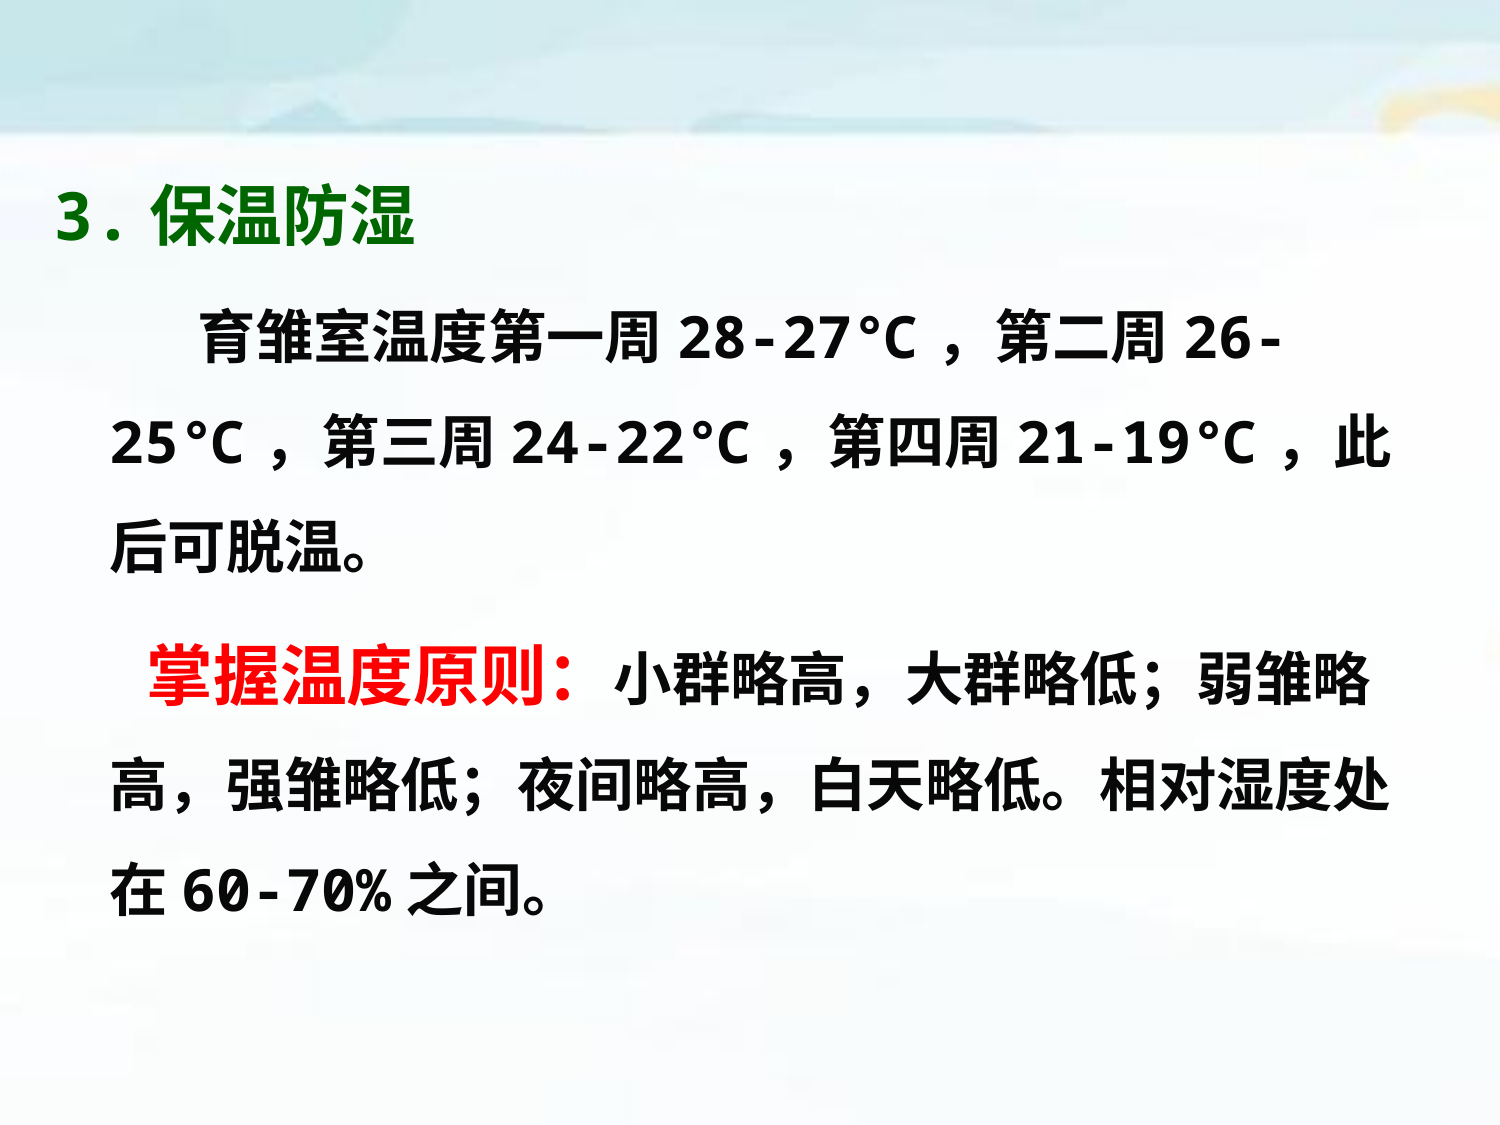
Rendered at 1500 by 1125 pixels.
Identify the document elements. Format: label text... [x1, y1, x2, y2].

list 3.保温防湿 育雏室温度第一周28-27℃，第二周26-25℃，第三周24-22℃，第四周21-19℃，此后可脱温。 掌握温度原则：小群略高，大群略低；弱雏略高，强雏略低；夜间略高，白天略低。相对湿度处在60-70%之间。 [37, 160, 1459, 892]
picture [0, 0, 1500, 1125]
